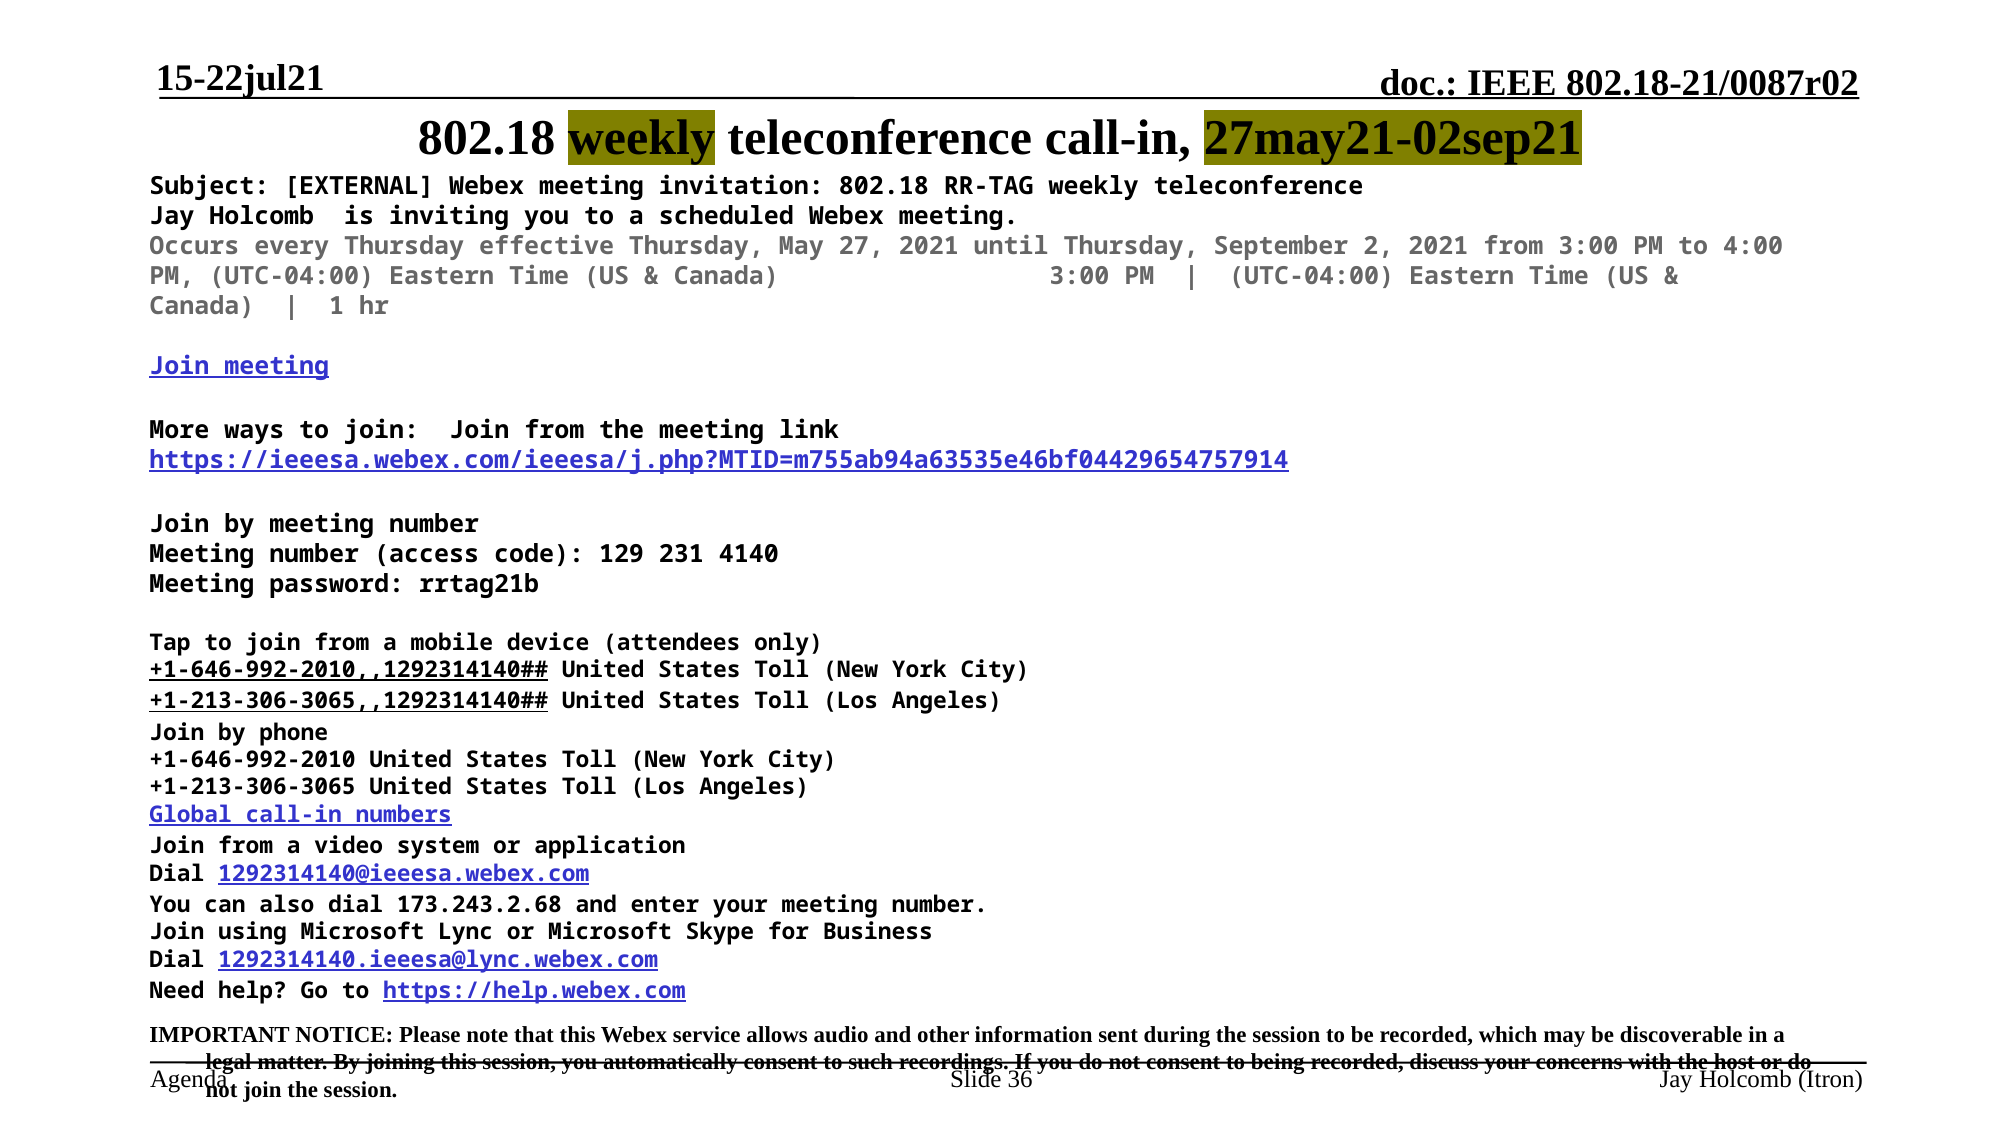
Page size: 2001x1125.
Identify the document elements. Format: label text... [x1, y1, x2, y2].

footer Jay Holcomb (Itron) [1166, 1061, 1864, 1093]
slide_number Slide 36 [916, 1061, 1067, 1123]
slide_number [155, 53, 519, 99]
text_box Subject: [EXTERNAL] Webex meeting invitation: 802.18 RR-TAG weekly teleconference Jay Holcomb is inviting you to a scheduled Webex meeting. Occurs every Thursday effective Thursday, May 27, 2021 until Thursday, September 2, 2021 from 3:00 PM to 4:00 PM, (UTC-04:00) Eastern Time (US & Canada) 3:00 PM | (UTC-04:00) Eastern Time (US & Canada) | 1 hr Join meeting More ways to join: Join from the meeting link https://ieeesa.webex.com/ieeesa/j.php?MTID=m755ab94a63535e46bf04429654757914 Join by meeting number Meeting number (access code): 129 231 4140 Meeting password: rrtag21b Tap to join from a mobile device (attendees only) +1-646-992-2010,,1292314140## United States Toll (New York City) +1-213-306-3065,,1292314140## United States Toll (Los Angeles) Join by phone +1-646-992-2010 United States Toll (New York City) +1-213-306-3065 United States Toll (Los Angeles) Global call-in numbers Join from a video system or application Dial 1292314140@ieeesa.webex.com You can also dial 173.243.2.68 and enter your meeting number. Join using Microsoft Lync or Microsoft Skype for Business Dial 1292314140.ieeesa@lync.webex.com Need help? Go to https://help.webex.com IMPORTANT NOTICE: Please note that this Webex service allows audio and other information sent during the session to be recorded, which may be discoverable in a legal matter. By joining this session, you automatically consent to such recordings. If you do not consent to being recorded, discuss your concerns with the host or do not join the session. [134, 162, 1848, 888]
text_box 802.18 weekly teleconference call-in, 27may21-02sep21 [362, 96, 1638, 188]
